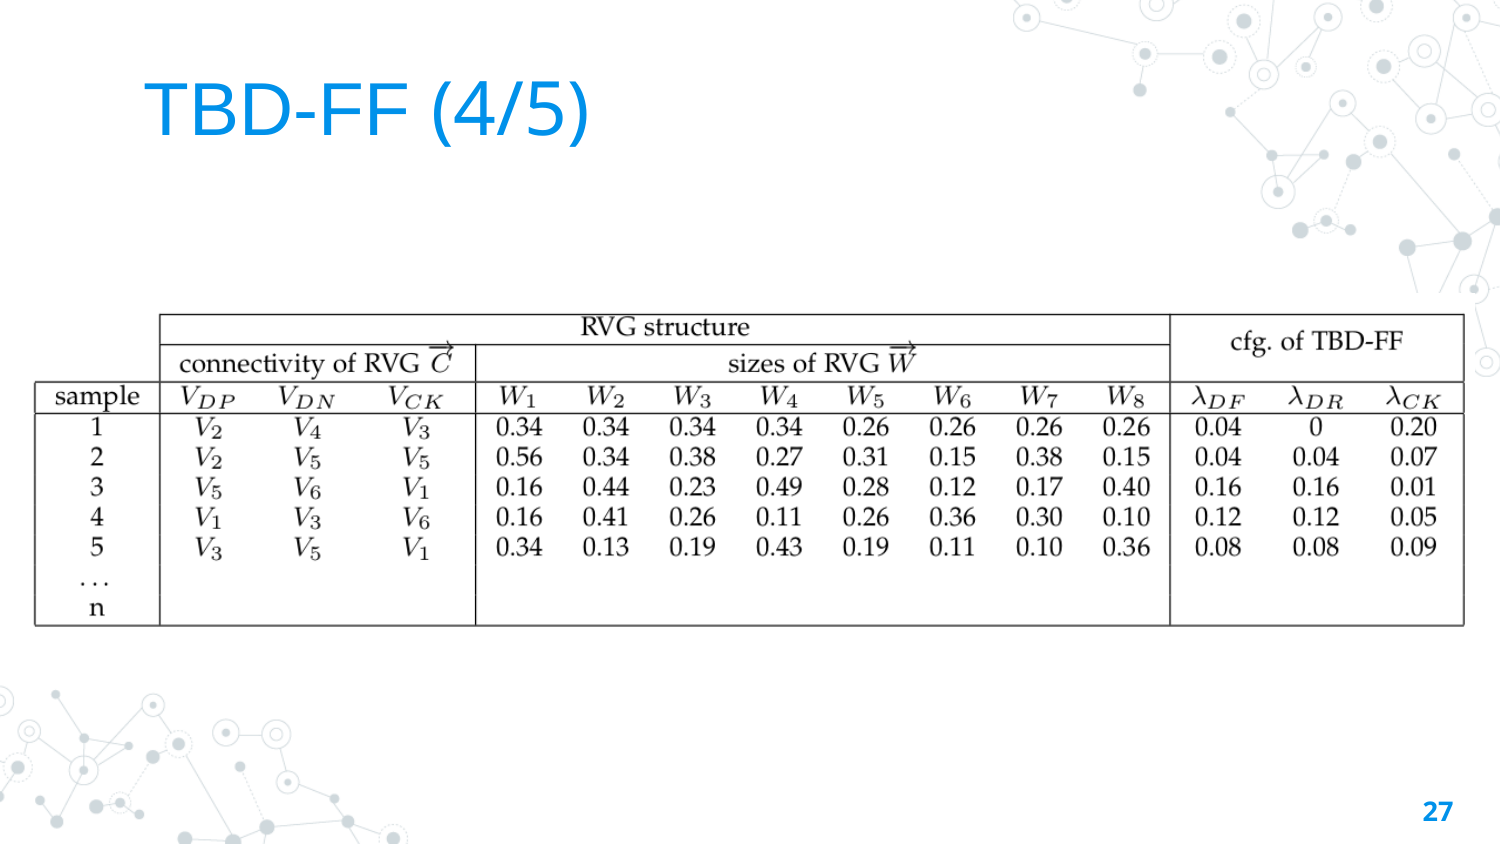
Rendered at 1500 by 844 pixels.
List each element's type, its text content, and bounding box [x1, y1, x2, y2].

picture [0, 0, 1500, 844]
slide_number 27 [1378, 779, 1469, 844]
title TBD-FF (4/5) [128, 50, 1372, 166]
